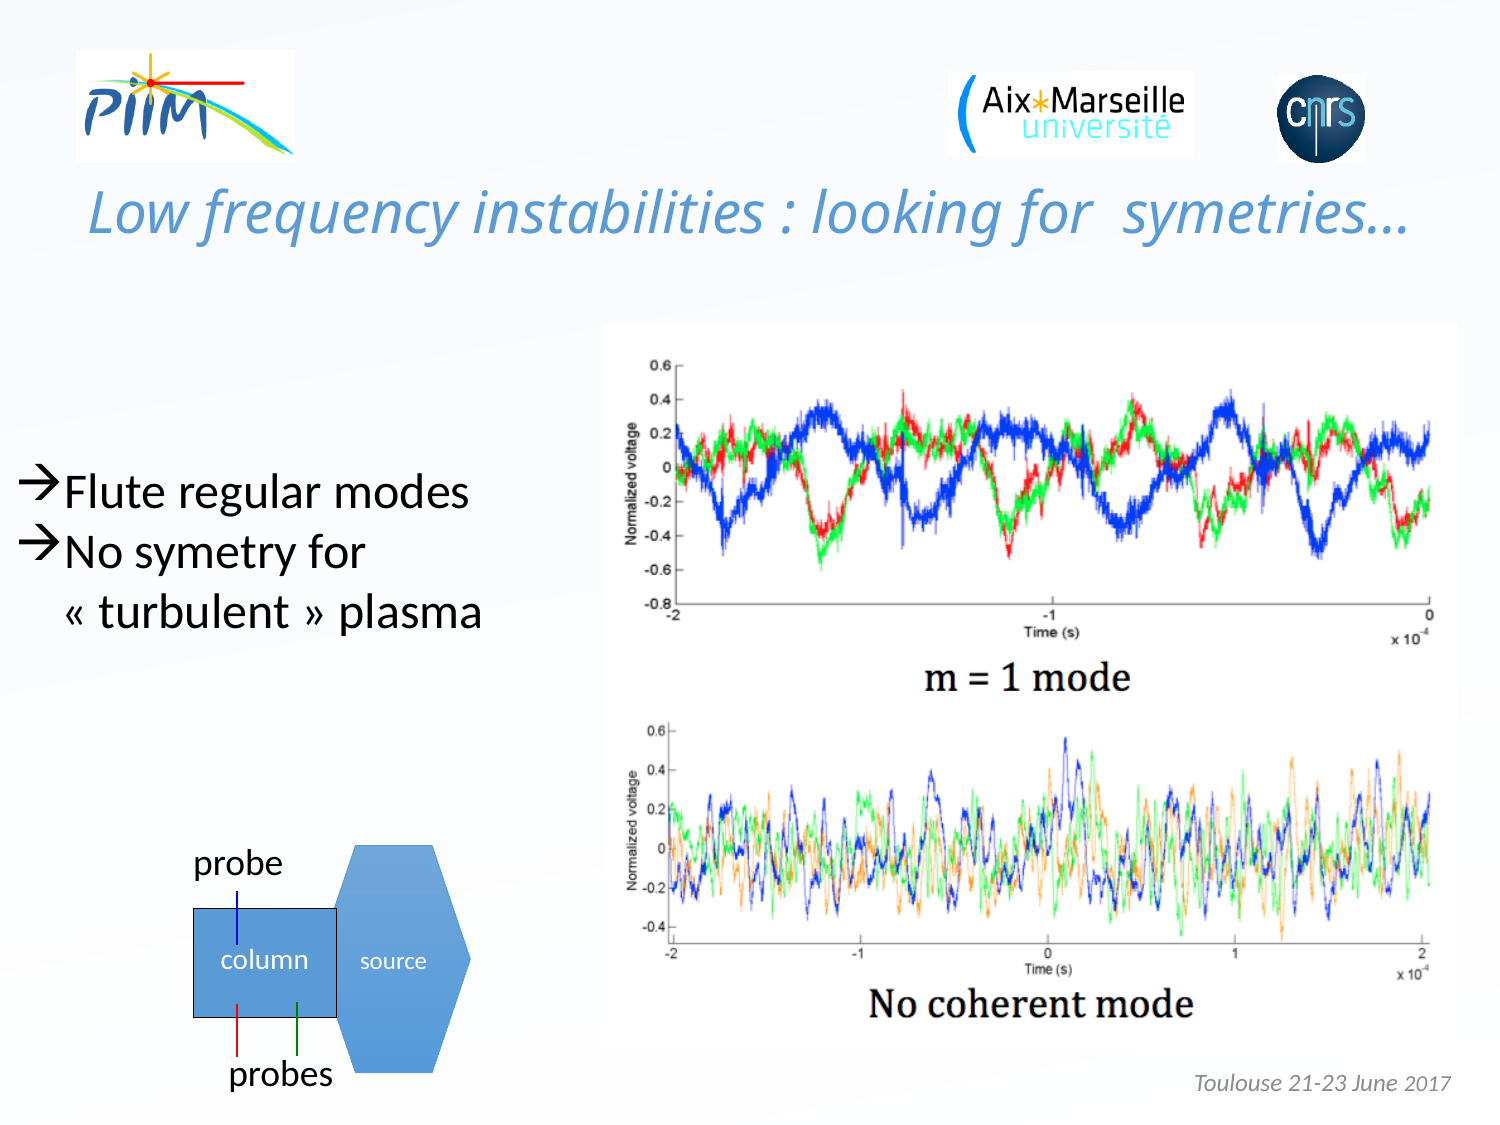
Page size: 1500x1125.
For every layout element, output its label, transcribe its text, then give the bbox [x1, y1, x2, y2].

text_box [76, 50, 1365, 163]
text_box [193, 908, 337, 1018]
picture [604, 323, 1458, 1049]
text_box source [334, 845, 471, 1074]
text_box Low frequency instabilities : looking for symetries… [0, 157, 1500, 253]
footer Toulouse 21-23 June 2017 [1047, 1051, 1498, 1112]
text_box Flute regular modes No symetry for « turbulent » plasma [0, 450, 597, 646]
text_box probe [178, 830, 299, 891]
text_box probes [213, 1041, 349, 1102]
text_box column [205, 933, 337, 983]
